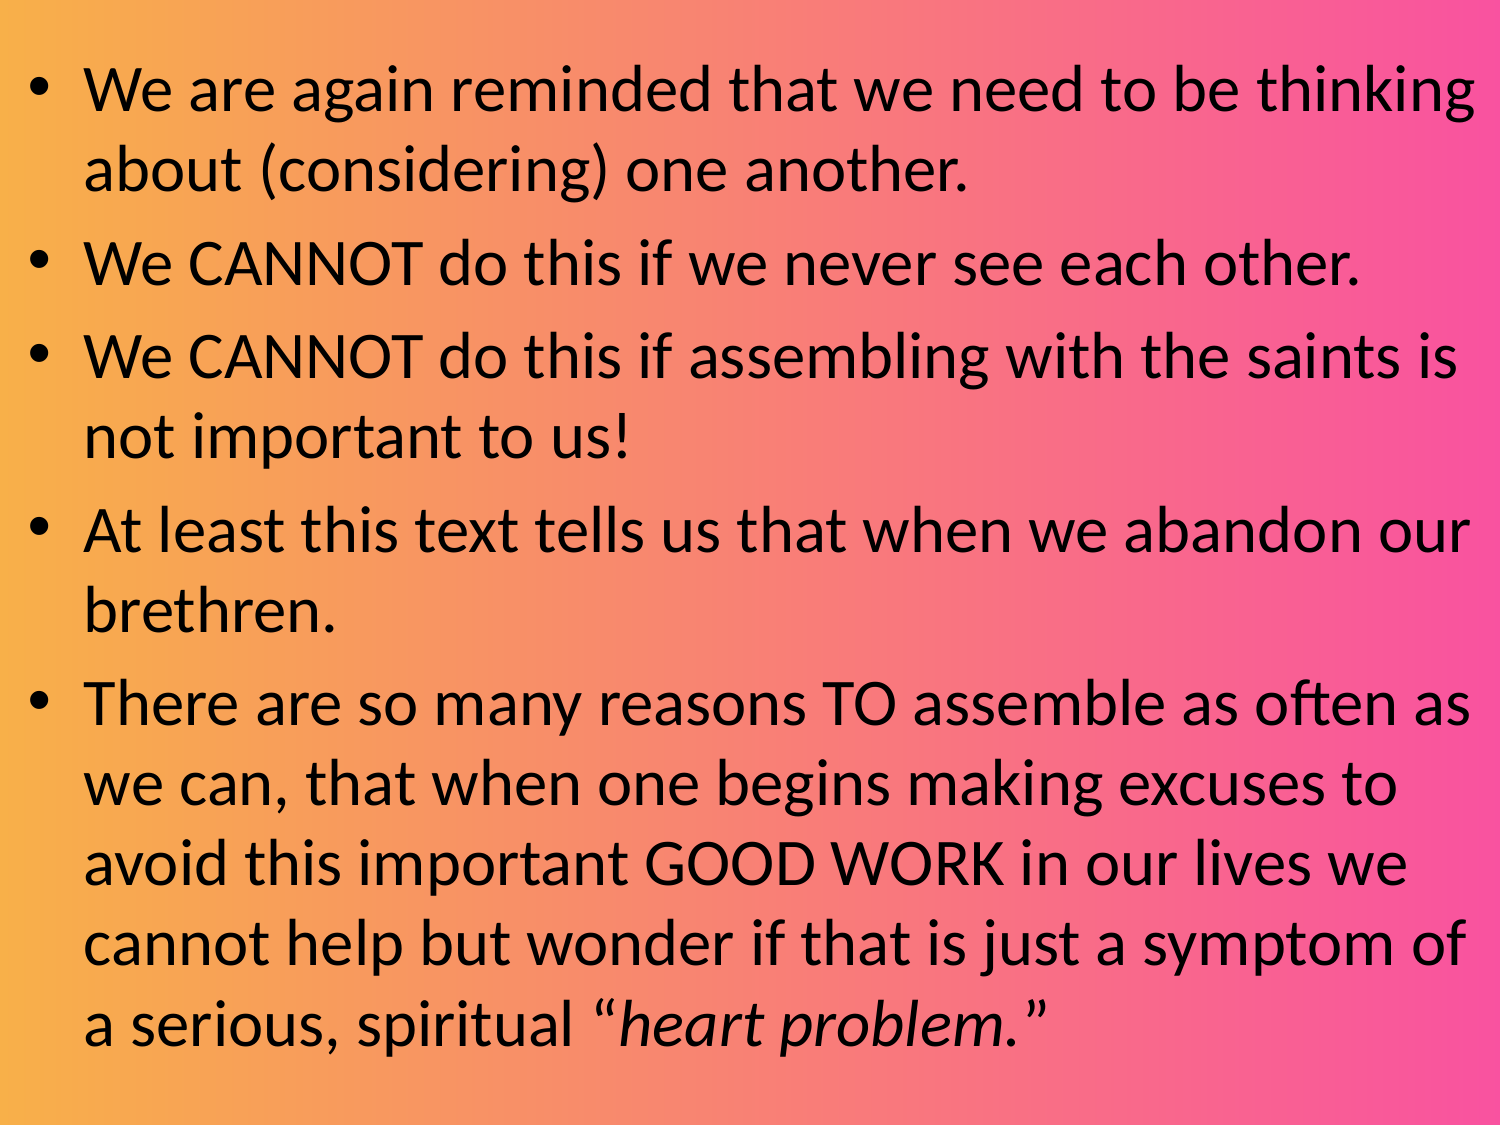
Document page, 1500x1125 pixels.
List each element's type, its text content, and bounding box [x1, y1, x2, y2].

list We are again reminded that we need to be thinking about (considering) one another. We CANNOT do this if we never see each other. We CANNOT do this if assembling with the saints is not important to us! At least this text tells us that when we abandon our brethren. There are so many reasons TO assemble as often as we can, that when one begins making excuses to avoid this important GOOD WORK in our lives we cannot help but wonder if that is just a symptom of a serious, spiritual “heart problem.” [12, 37, 1500, 1100]
